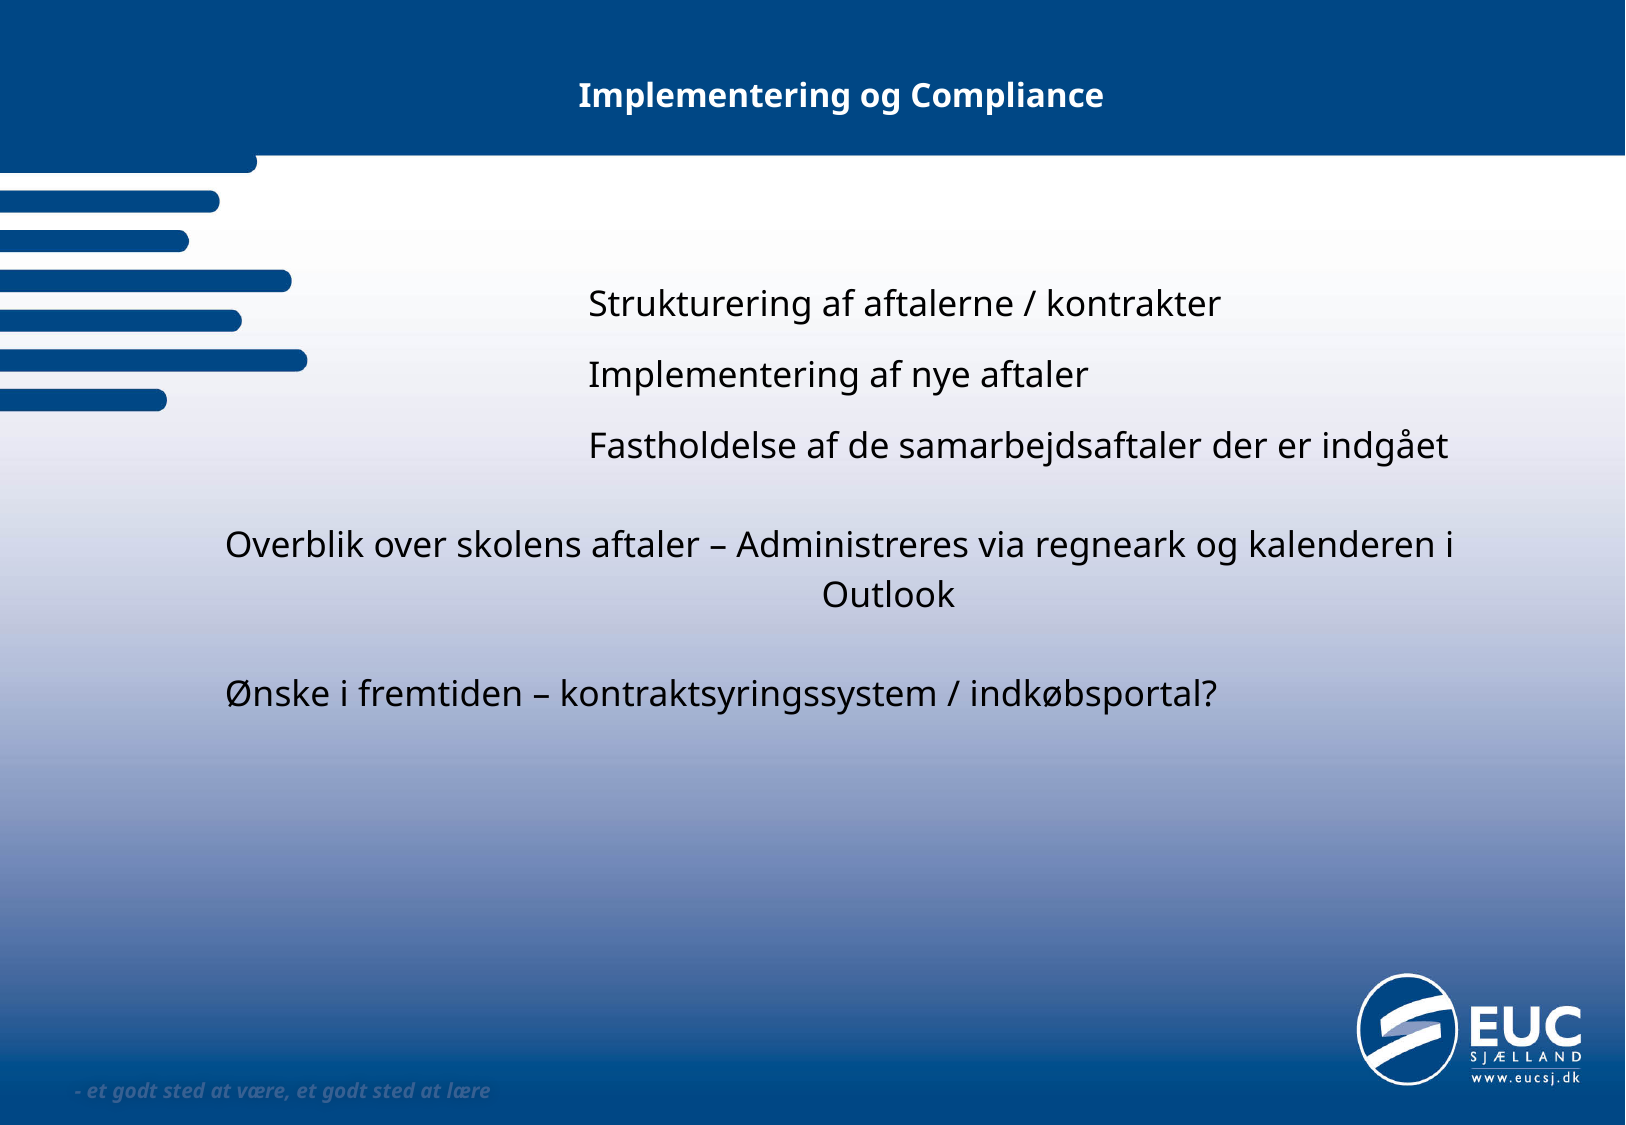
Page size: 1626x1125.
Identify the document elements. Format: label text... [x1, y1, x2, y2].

text_box Implementering og Compliance [363, 66, 1321, 121]
picture [0, 0, 1625, 1125]
text_box Strukturering af aftalerne / kontrakter Implementering af nye aftaler Fastholdelse af de samarbejdsaftaler der er indgået Overblik over skolens aftaler – Administreres via regneark og kalenderen i Outlook Ønske i fremtiden – kontraktsyringssystem / indkøbsportal? [210, 196, 1625, 1052]
